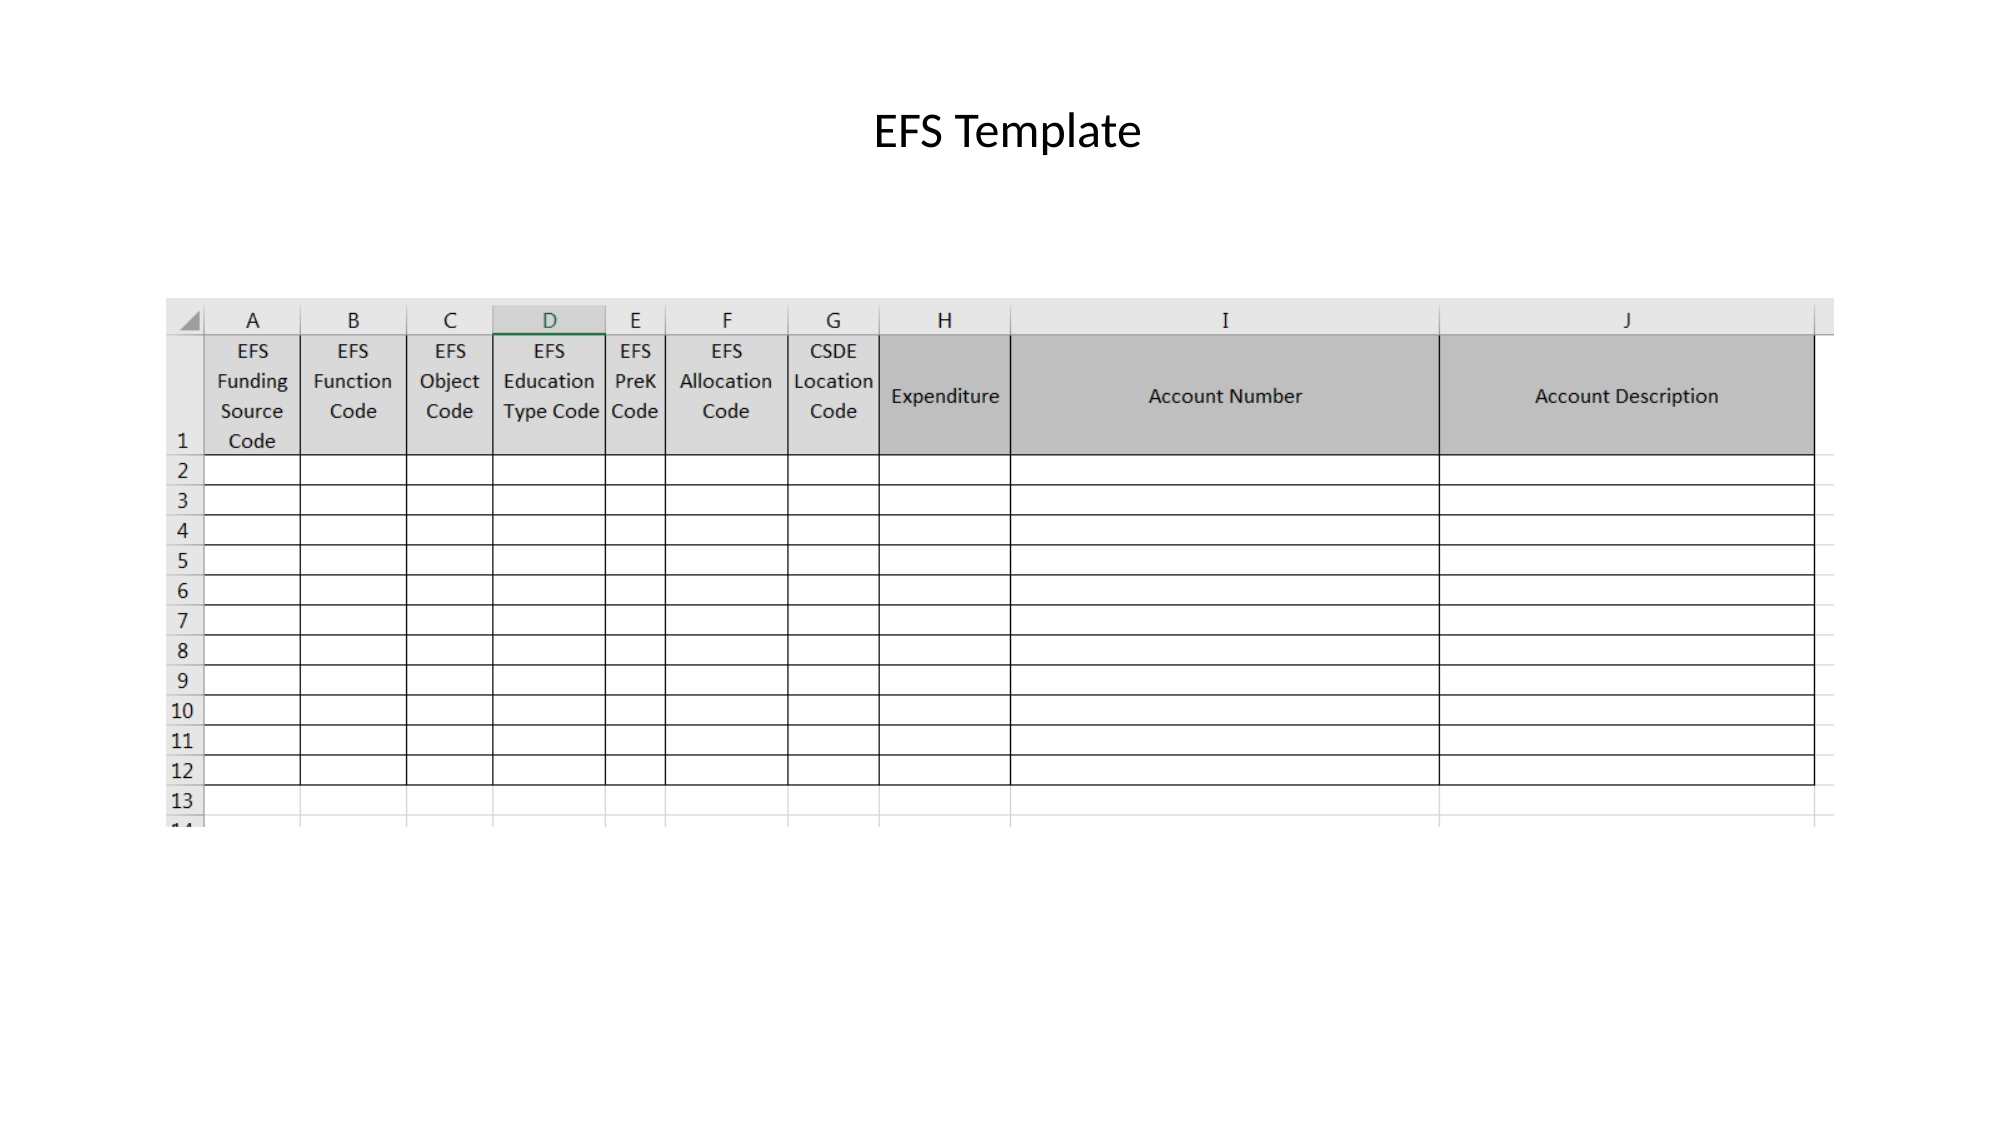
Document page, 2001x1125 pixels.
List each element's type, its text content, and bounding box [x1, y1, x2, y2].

picture [166, 298, 1834, 827]
text_box EFS Template [858, 89, 1227, 165]
